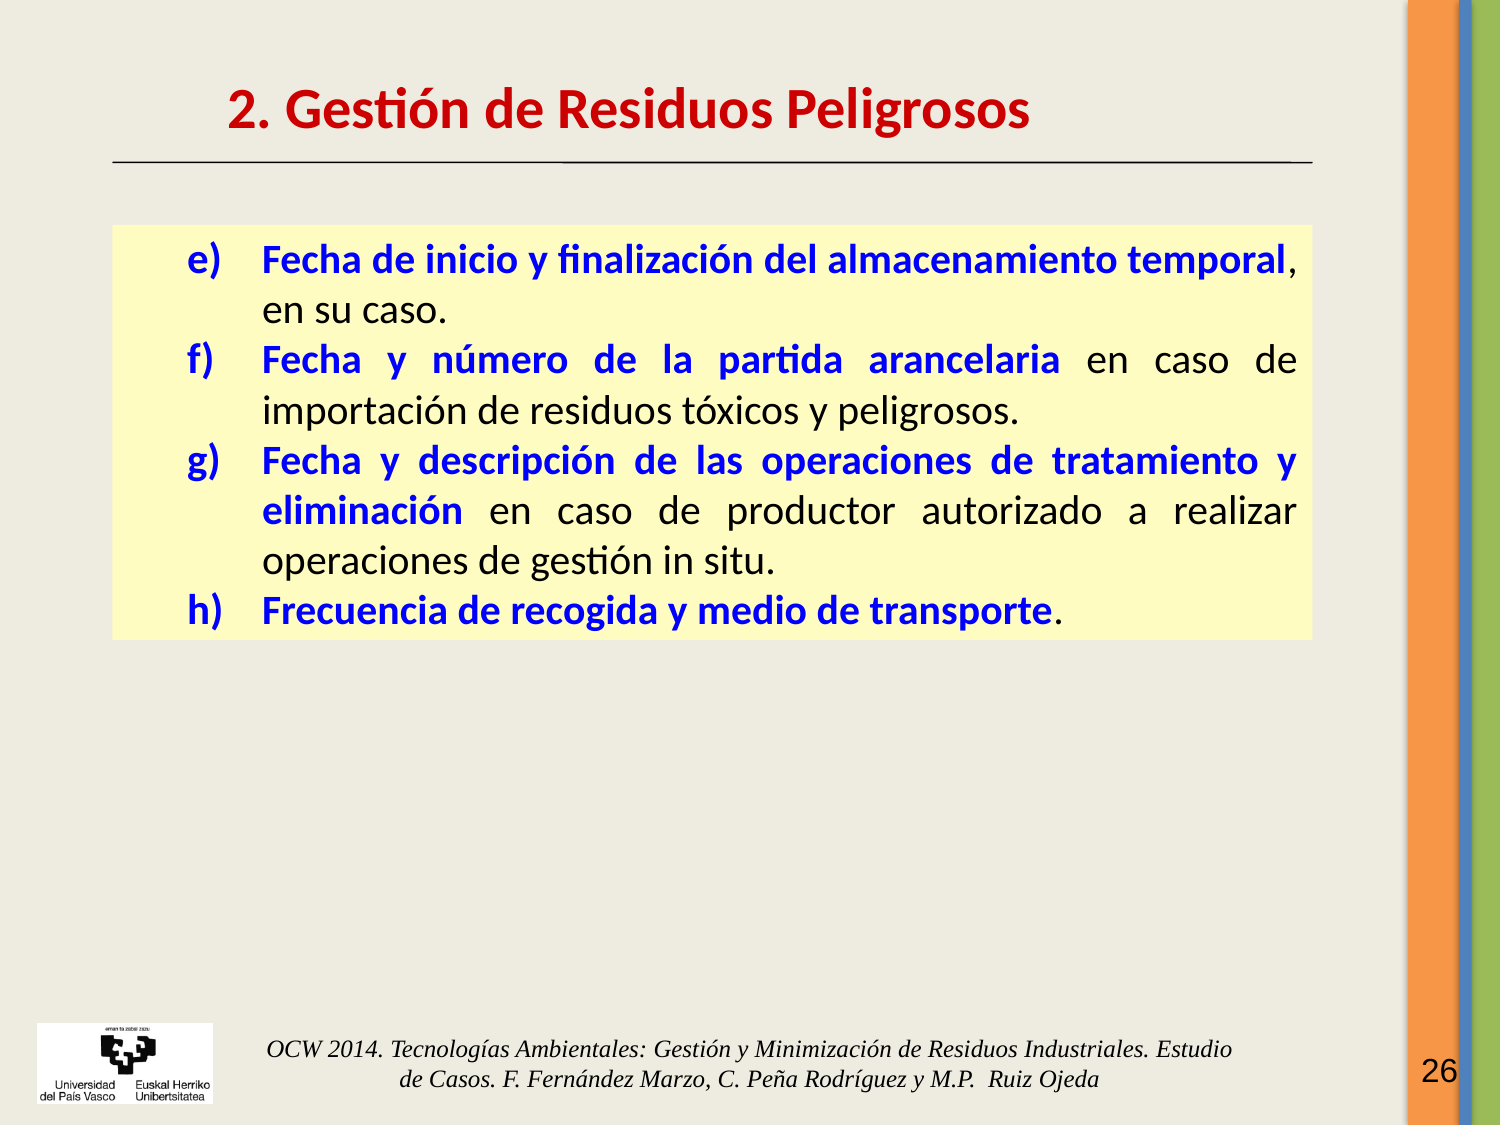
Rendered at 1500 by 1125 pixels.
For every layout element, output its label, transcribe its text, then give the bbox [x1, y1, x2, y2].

picture [37, 1023, 213, 1104]
text_box 26 [1406, 1041, 1500, 1120]
text_box Fecha de inicio y finalización del almacenamiento temporal, en su caso. Fecha y número de la partida arancelaria en caso de importación de residuos tóxicos y peligrosos. Fecha y descripción de las operaciones de tratamiento y eliminación en caso de productor autorizado a realizar operaciones de gestión in situ. Frecuencia de recogida y medio de transporte. [112, 224, 1313, 640]
text_box 2. Gestión de Residuos Peligrosos [212, 62, 1163, 148]
text_box OCW 2014. Tecnologías Ambientales: Gestión y Minimización de Residuos Industriales. Estudio de Casos. F. Fernández Marzo, C. Peña Rodríguez y M.P. Ruiz Ojeda [249, 1025, 1250, 1101]
